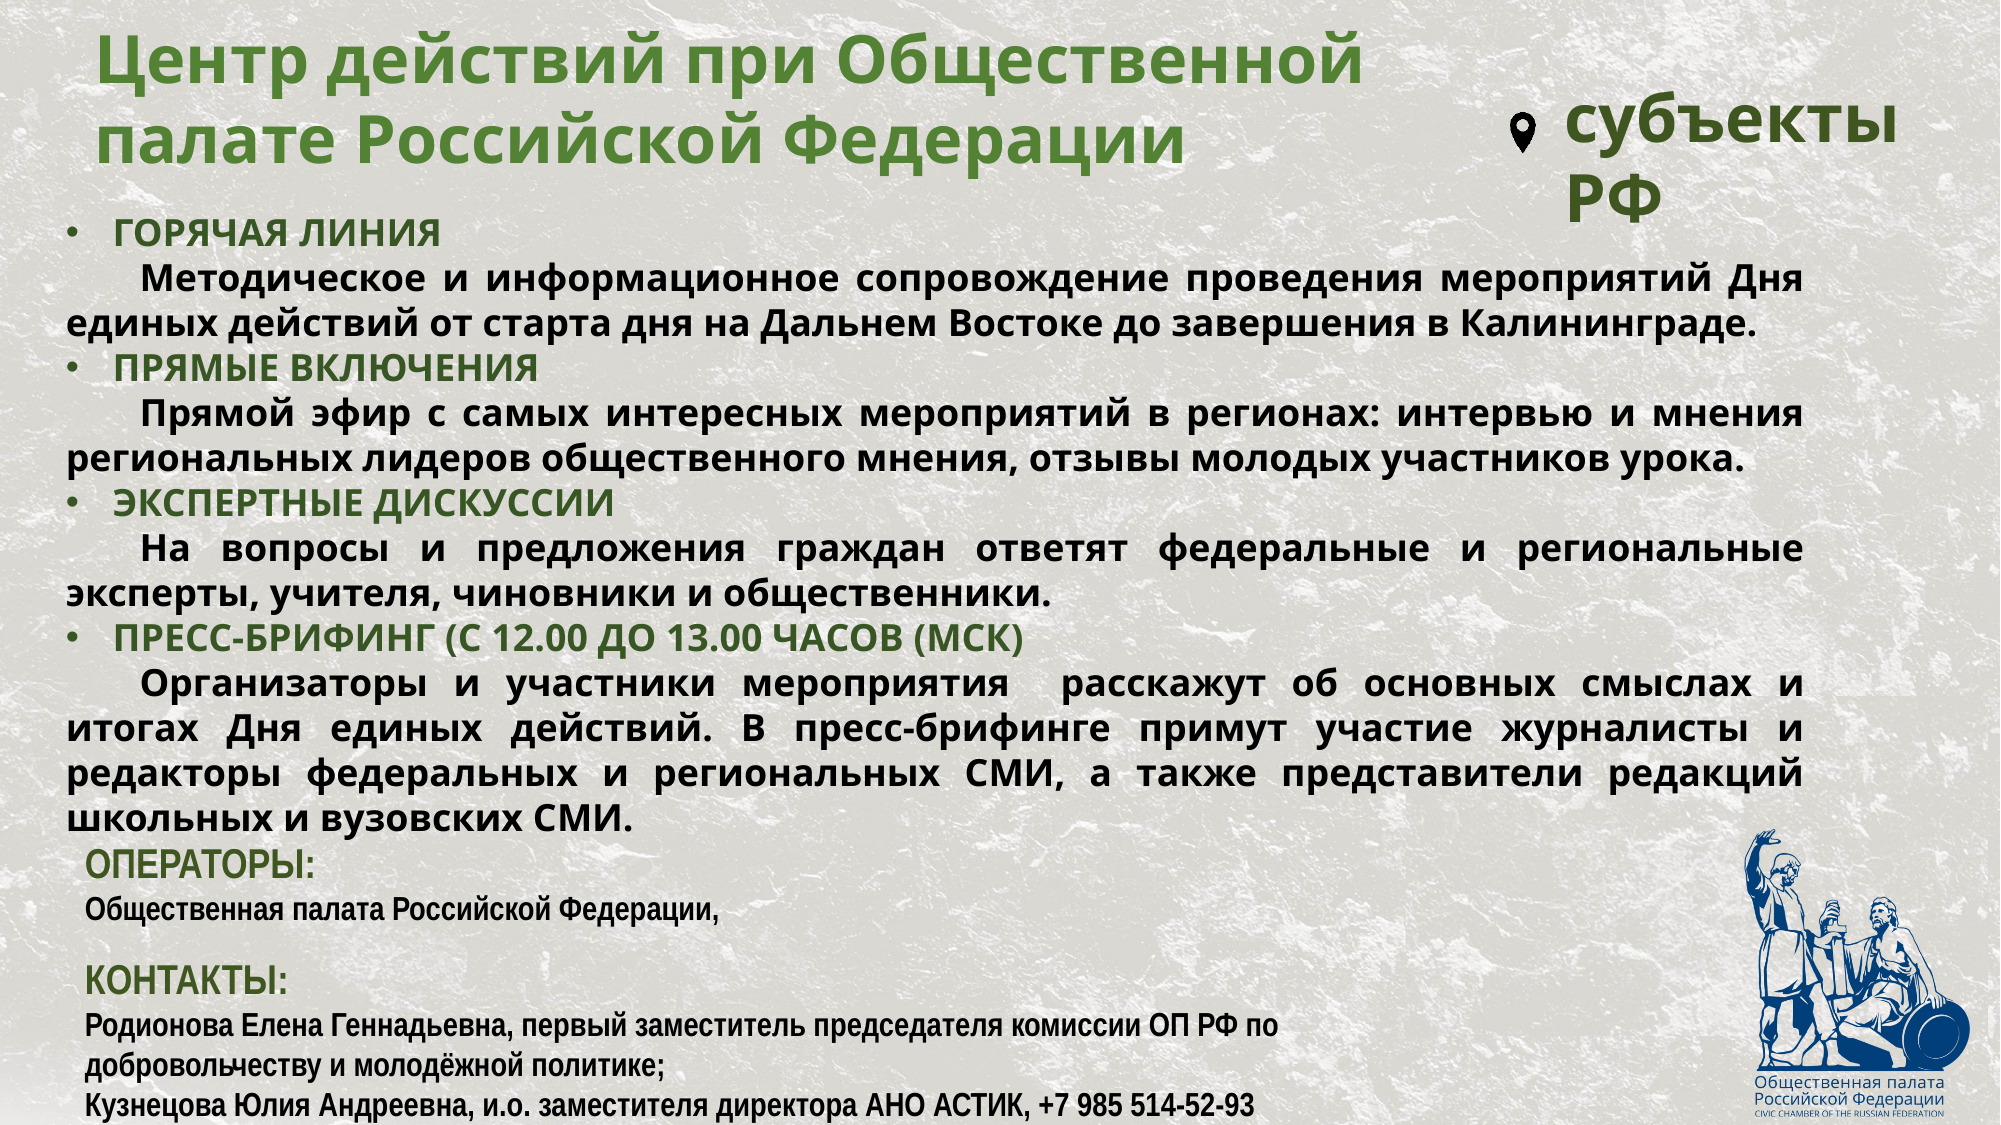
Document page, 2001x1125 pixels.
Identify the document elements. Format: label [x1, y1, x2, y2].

picture [0, 0, 2000, 1125]
list [1495, 105, 1550, 160]
